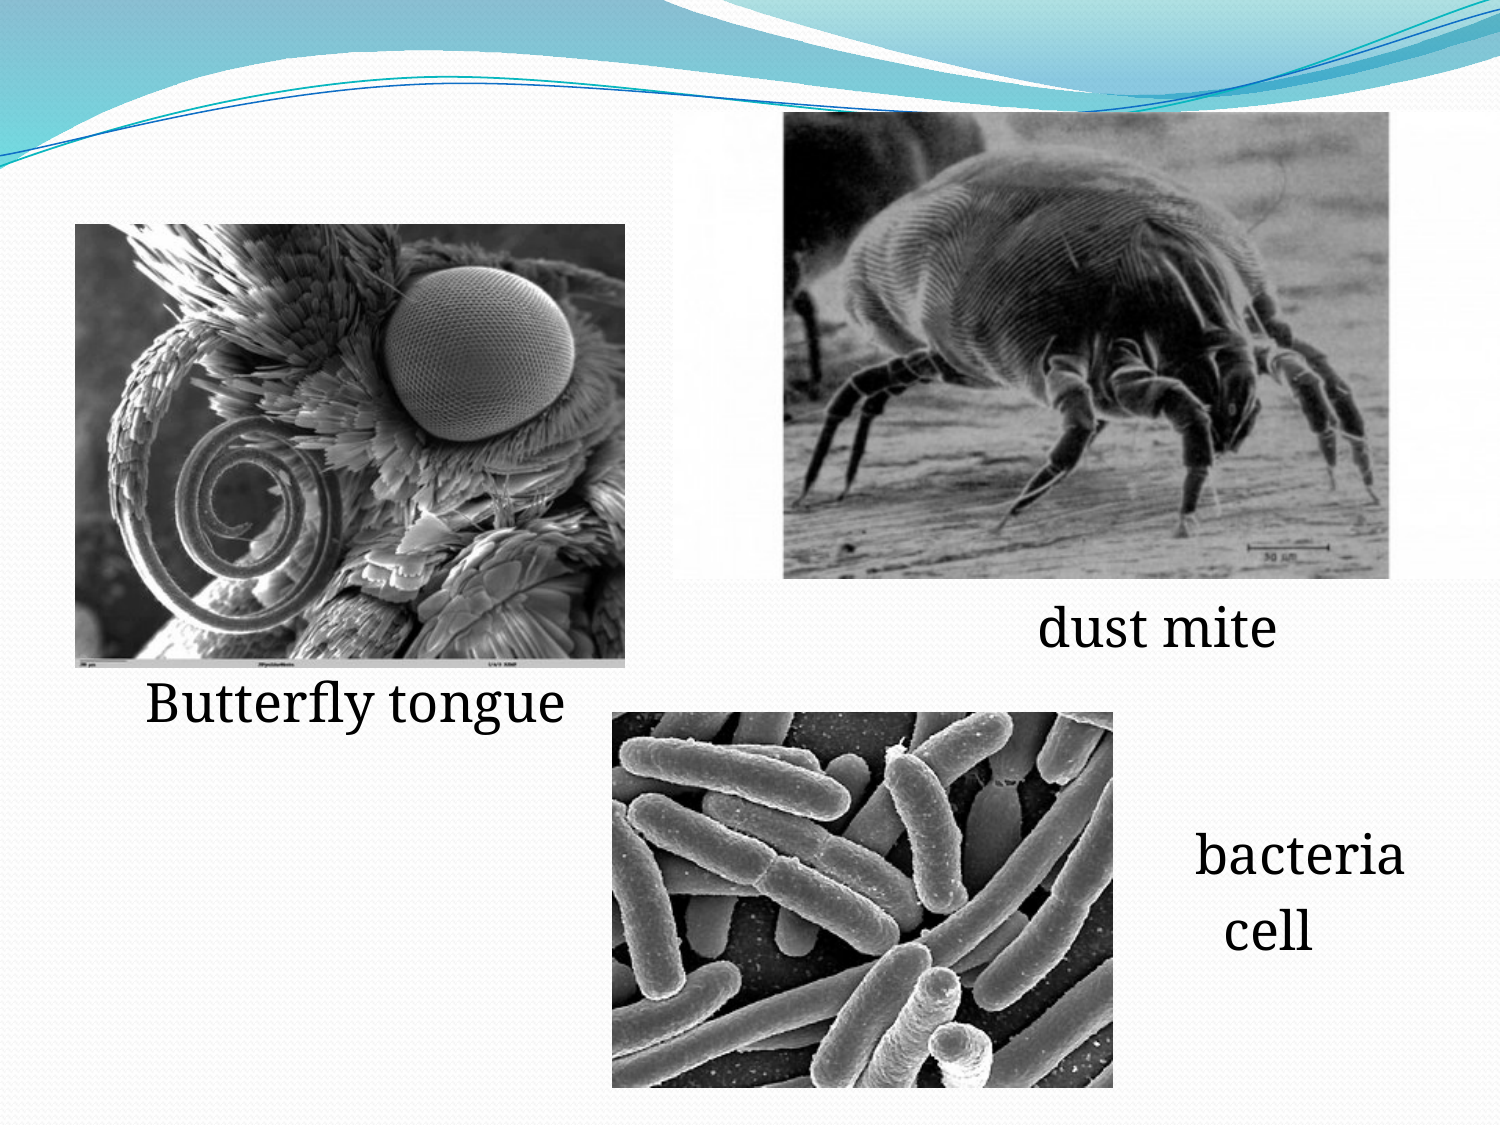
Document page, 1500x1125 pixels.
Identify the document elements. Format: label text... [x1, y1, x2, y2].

picture [673, 112, 1500, 579]
list dust mite Butterfly tongue bacteria cell [75, 317, 1425, 1038]
picture [612, 712, 1113, 1088]
picture [74, 224, 626, 668]
